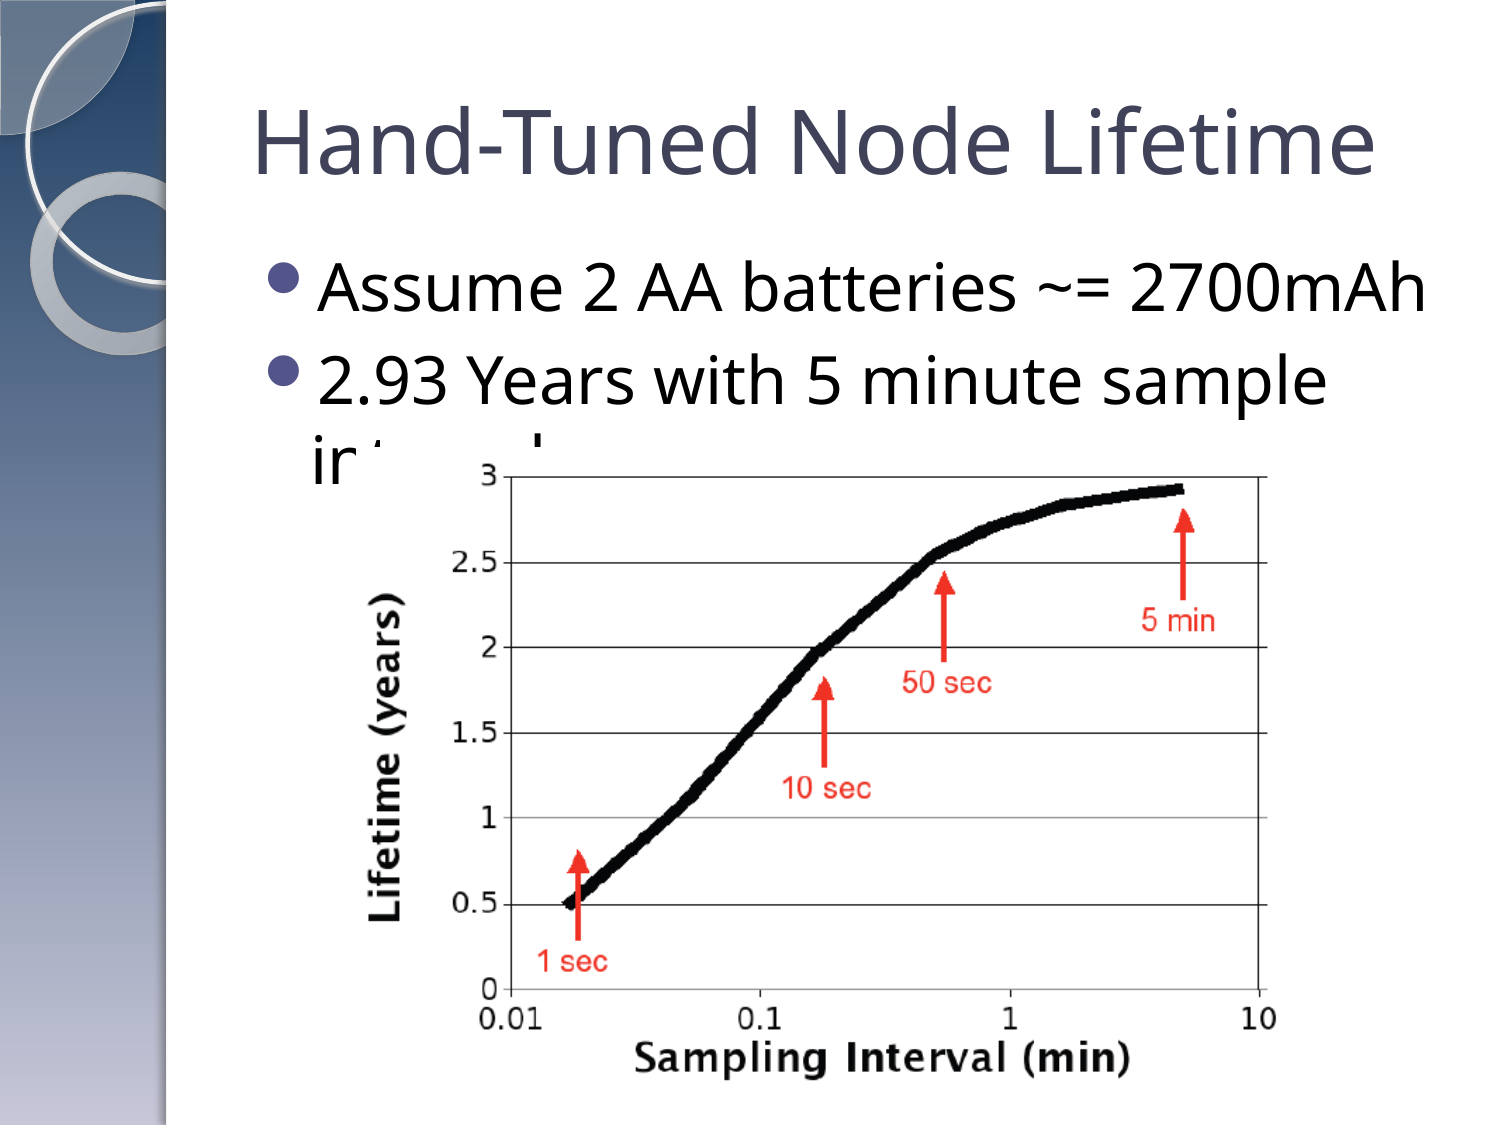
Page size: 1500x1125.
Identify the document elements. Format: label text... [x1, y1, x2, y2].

picture [356, 447, 1301, 1101]
title Hand-Tuned Node Lifetime [235, 45, 1466, 233]
list Assume 2 AA batteries ~= 2700mAh 2.93 Years with 5 minute sample interval [235, 237, 1466, 1025]
